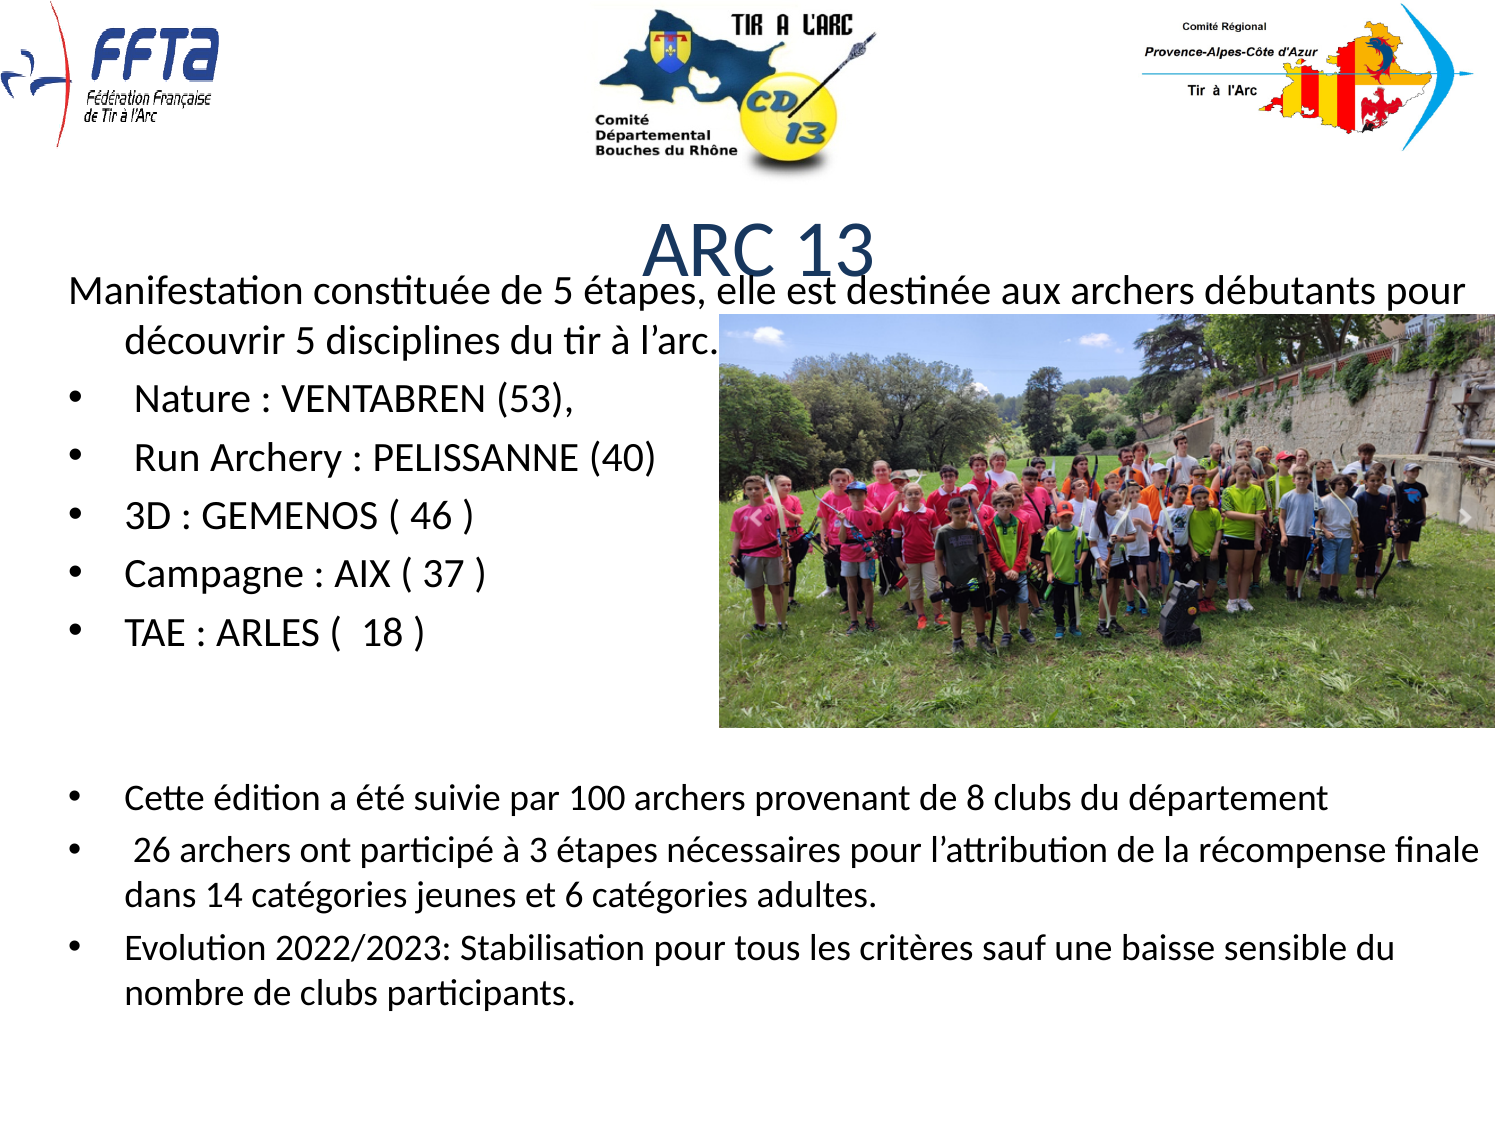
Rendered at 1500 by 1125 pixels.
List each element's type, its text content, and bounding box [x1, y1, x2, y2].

picture [0, 0, 219, 125]
picture [719, 314, 1495, 729]
picture [584, 0, 880, 125]
text_box ARC 13 [0, 125, 1500, 303]
list Manifestation constituée de 5 étapes, elle est destinée aux archers débutants pour découvrir 5 disciplines du tir à l’arc. Nature : VENTABREN (53), Run Archery : PELISSANNE (40) 3D : GEMENOS ( 46 ) Campagne : AIX ( 37 ) TAE : ARLES ( 18 ) Cette édition a été suivie par 100 archers provenant de 8 clubs du département 26 archers ont participé à 3 étapes nécessaires pour l’attribution de la récompense finale dans 14 catégories jeunes et 6 catégories adultes. Evolution 2022/2023: Stabilisation pour tous les critères sauf une baisse sensible du nombre de clubs participants. [52, 255, 1500, 1125]
picture [1138, 0, 1500, 125]
